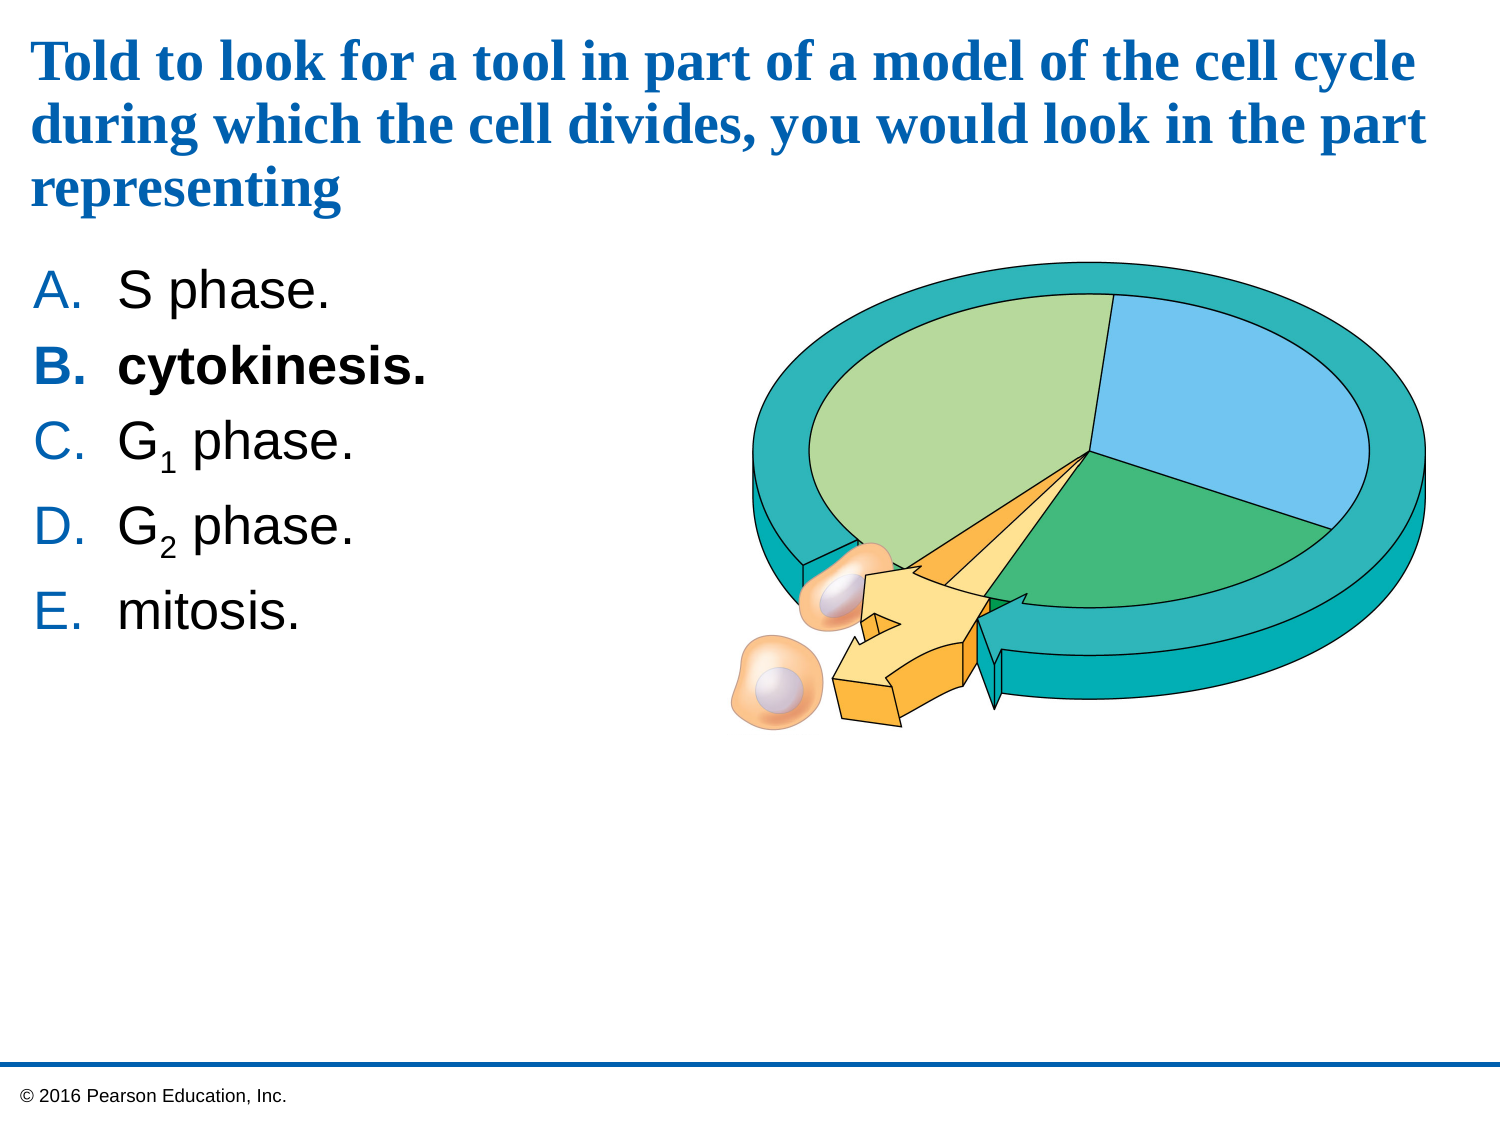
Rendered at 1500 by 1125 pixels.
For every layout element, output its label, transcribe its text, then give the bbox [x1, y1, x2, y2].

title Told to look for a tool in part of a model of the cell cycle during which the cell divides, you would look in the part representing [29, 29, 1470, 228]
list S phase. cytokinesis. G1 phase. G2 phase. mitosis. [23, 254, 1464, 1043]
footer © 2016 Pearson Education, Inc. [0, 1064, 507, 1125]
picture [726, 257, 1429, 735]
